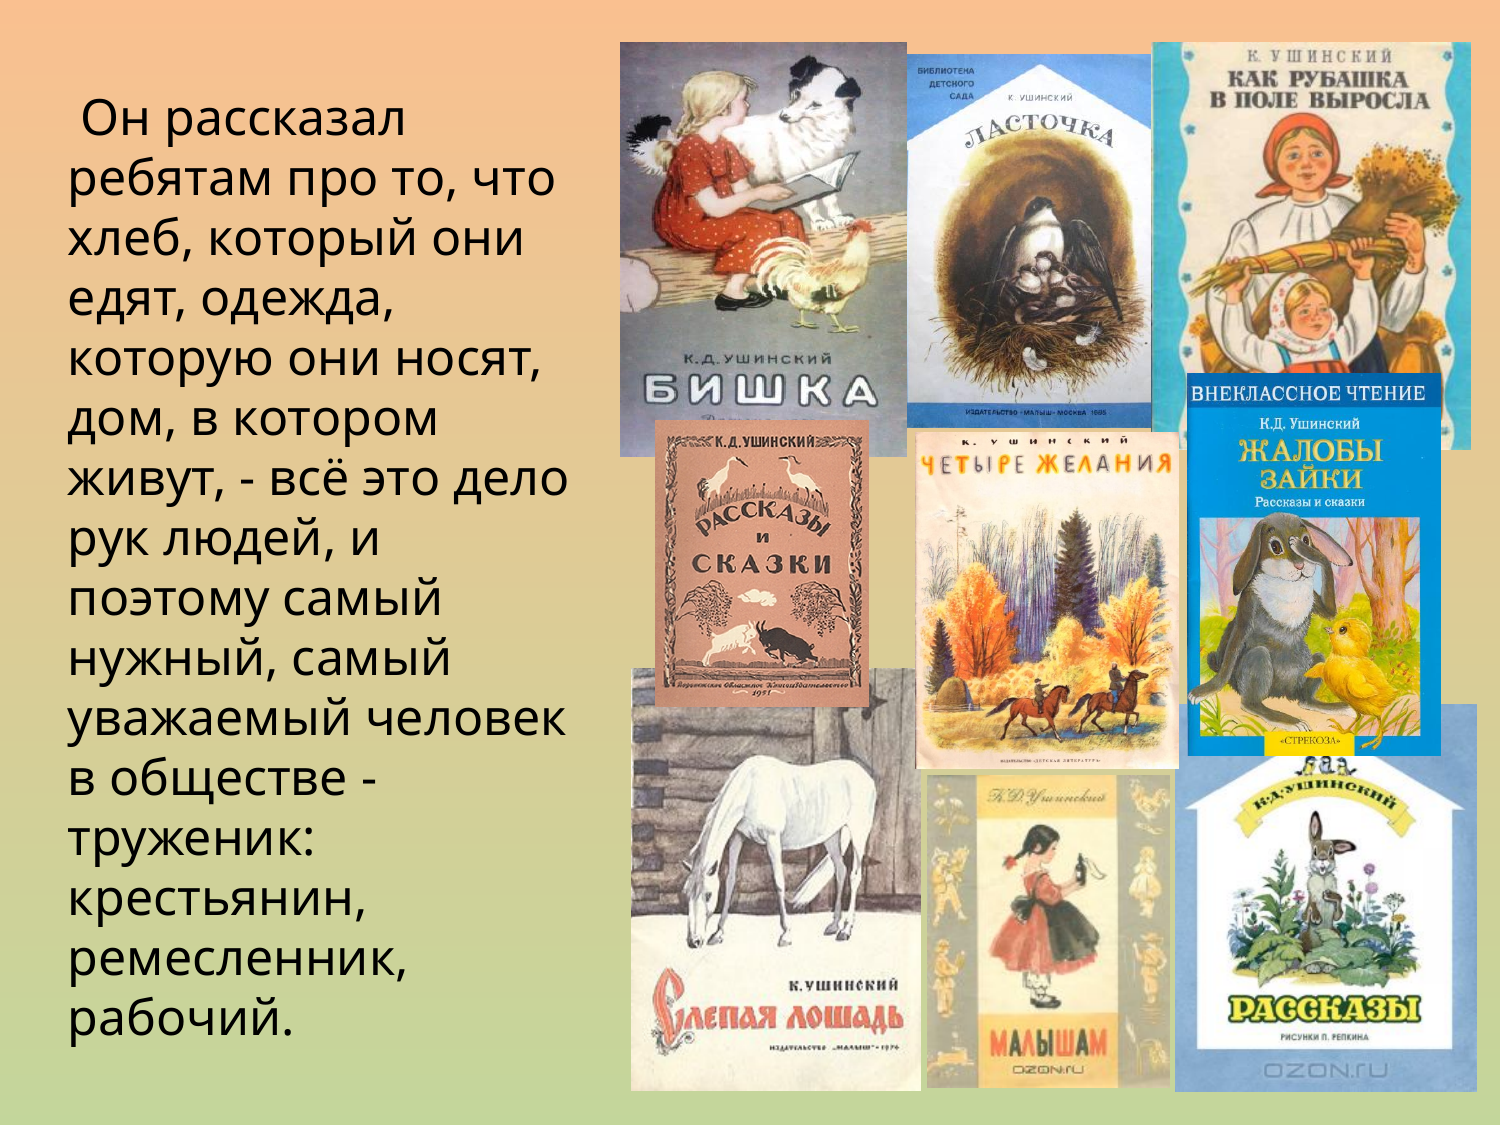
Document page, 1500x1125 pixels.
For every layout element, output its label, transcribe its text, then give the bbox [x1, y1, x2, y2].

picture [619, 42, 1477, 1093]
picture [926, 774, 1170, 1088]
picture [1261, 418, 1269, 428]
picture [1290, 418, 1296, 429]
picture [1315, 499, 1320, 507]
picture [1261, 465, 1362, 490]
picture [1271, 498, 1310, 507]
picture [1271, 418, 1286, 430]
picture [1326, 500, 1364, 507]
picture [1298, 421, 1317, 429]
picture [1355, 439, 1382, 461]
picture [1239, 439, 1354, 462]
picture [1255, 497, 1268, 507]
text_box Он рассказал ребятам про то, что хлеб, который они едят, одежда, которую они носят, дом, в котором живут, - всё это дело рук людей, и поэтому самый нужный, самый уважаемый человек в обществе - труженик: крестьянин, ремесленник, рабочий. [53, 78, 597, 1053]
picture [1320, 418, 1359, 429]
